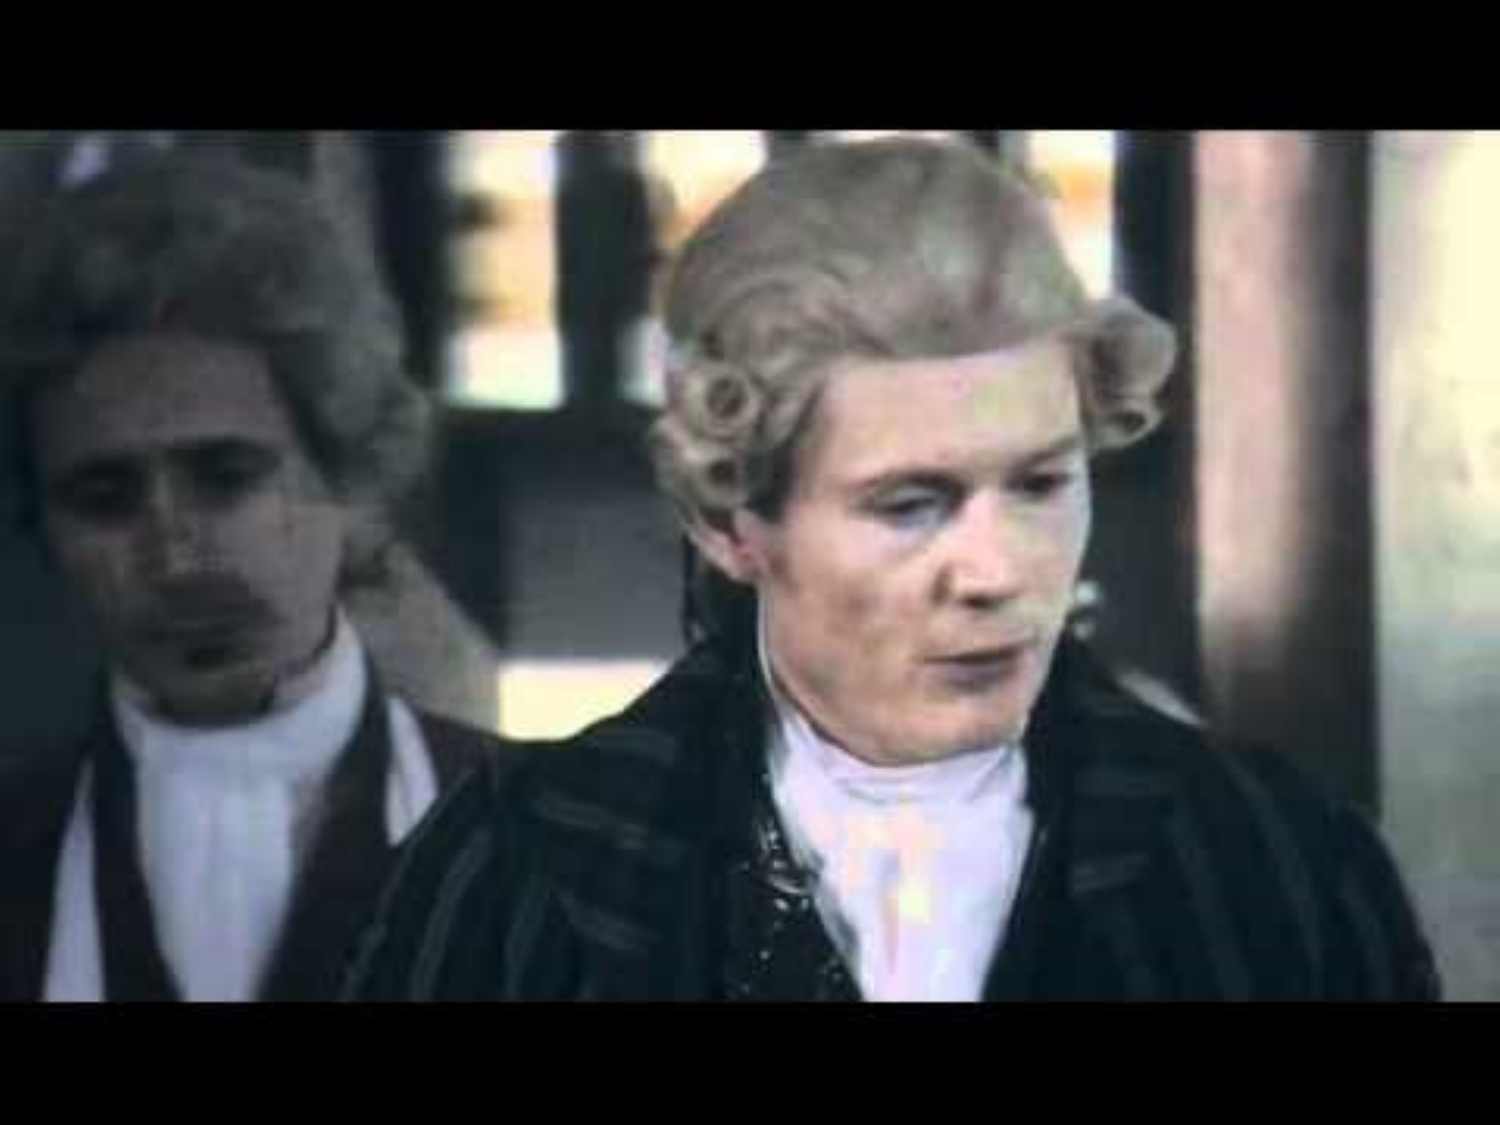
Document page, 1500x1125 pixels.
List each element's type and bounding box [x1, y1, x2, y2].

text_box [0, 0, 1500, 1125]
